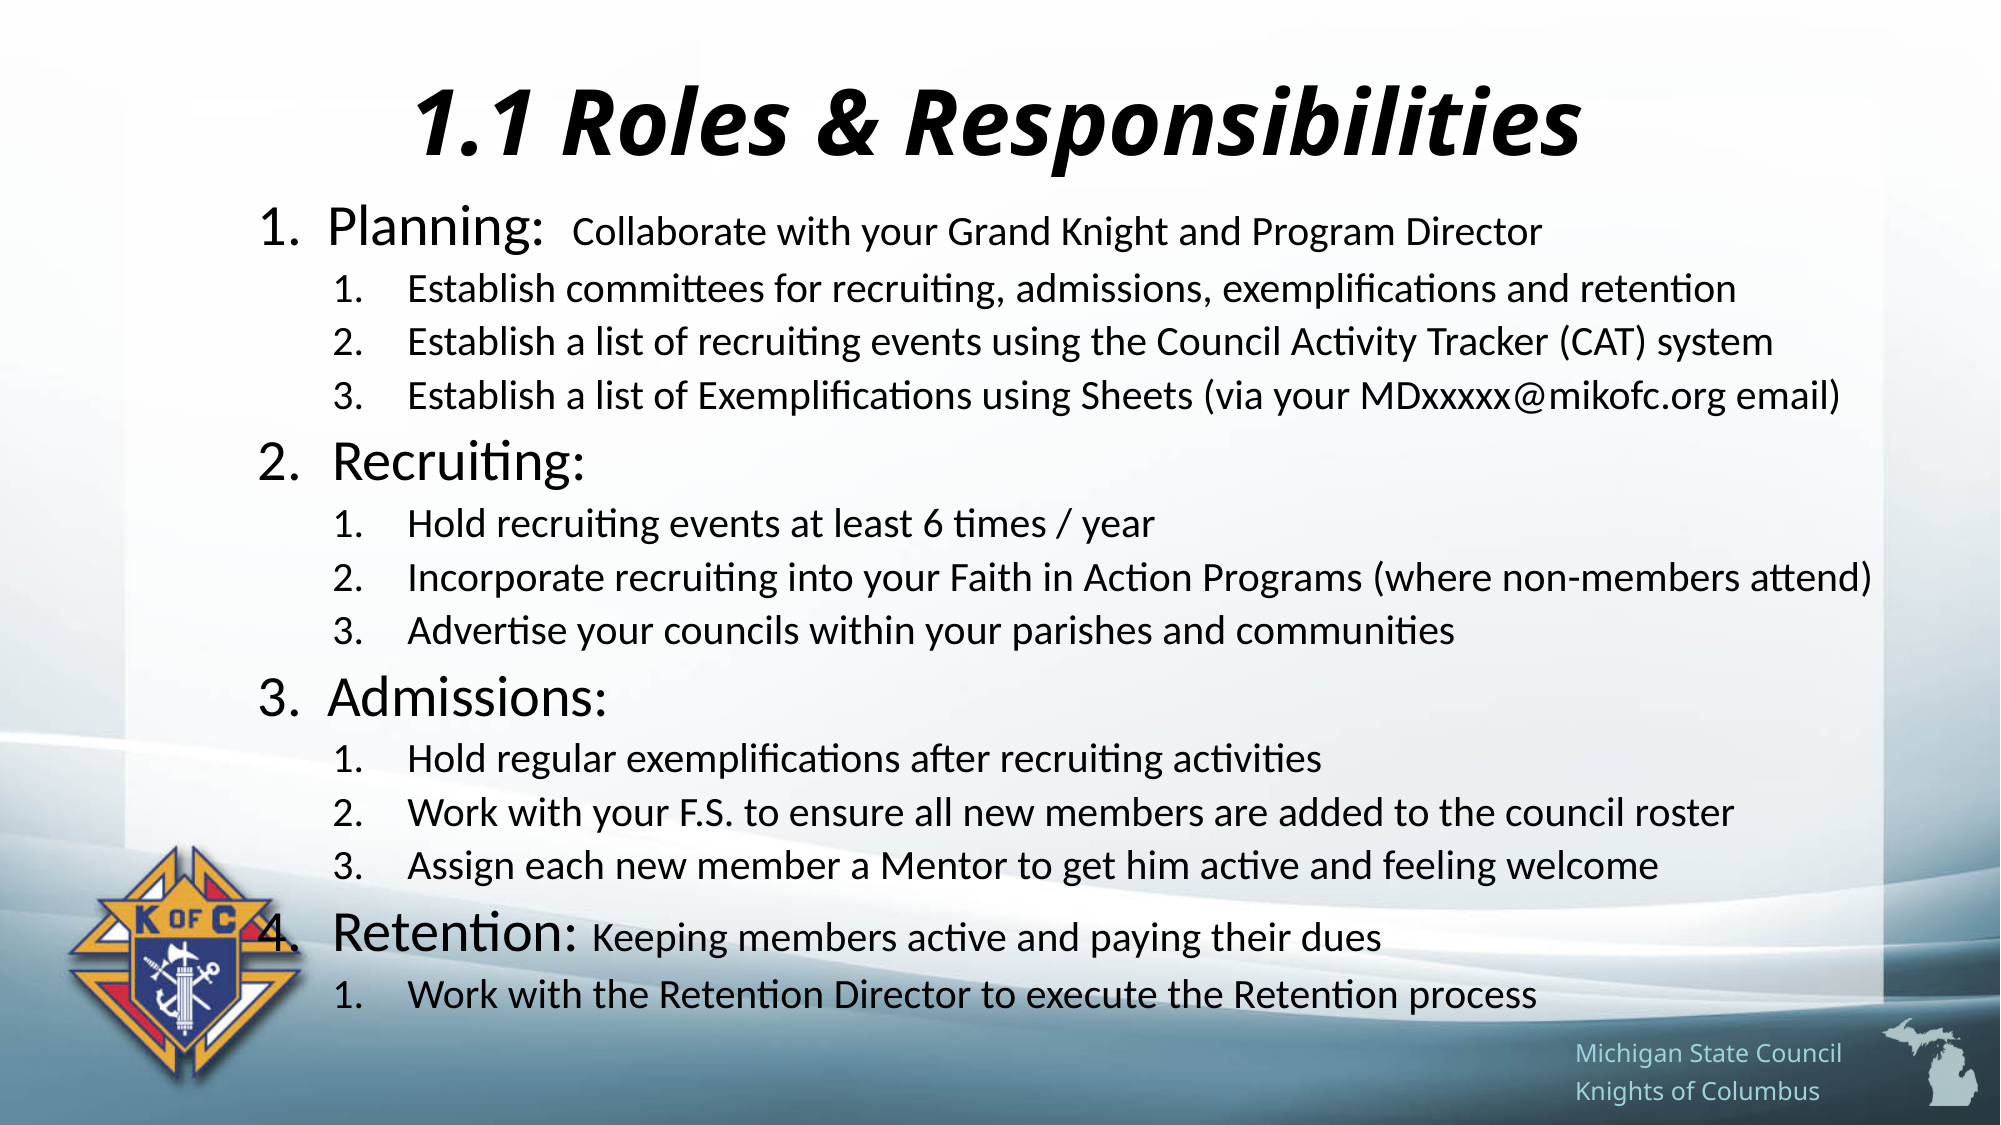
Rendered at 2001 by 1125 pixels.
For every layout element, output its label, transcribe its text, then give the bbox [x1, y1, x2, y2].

title 1.1 Roles & Responsibilities [174, 24, 1820, 213]
picture [0, 0, 2000, 1125]
text_box Planning: Collaborate with your Grand Knight and Program Director Establish committees for recruiting, admissions, exemplifications and retention Establish a list of recruiting events using the Council Activity Tracker (CAT) system Establish a list of Exemplifications using Sheets (via your MDxxxxx@mikofc.org email) Recruiting: Hold recruiting events at least 6 times / year Incorporate recruiting into your Faith in Action Programs (where non-members attend) Advertise your councils within your parishes and communities Admissions: Hold regular exemplifications after recruiting activities Work with your F.S. to ensure all new members are added to the council roster Assign each new member a Mentor to get him active and feeling welcome Retention: Keeping members active and paying their dues Work with the Retention Director to execute the Retention process [242, 174, 1913, 1024]
